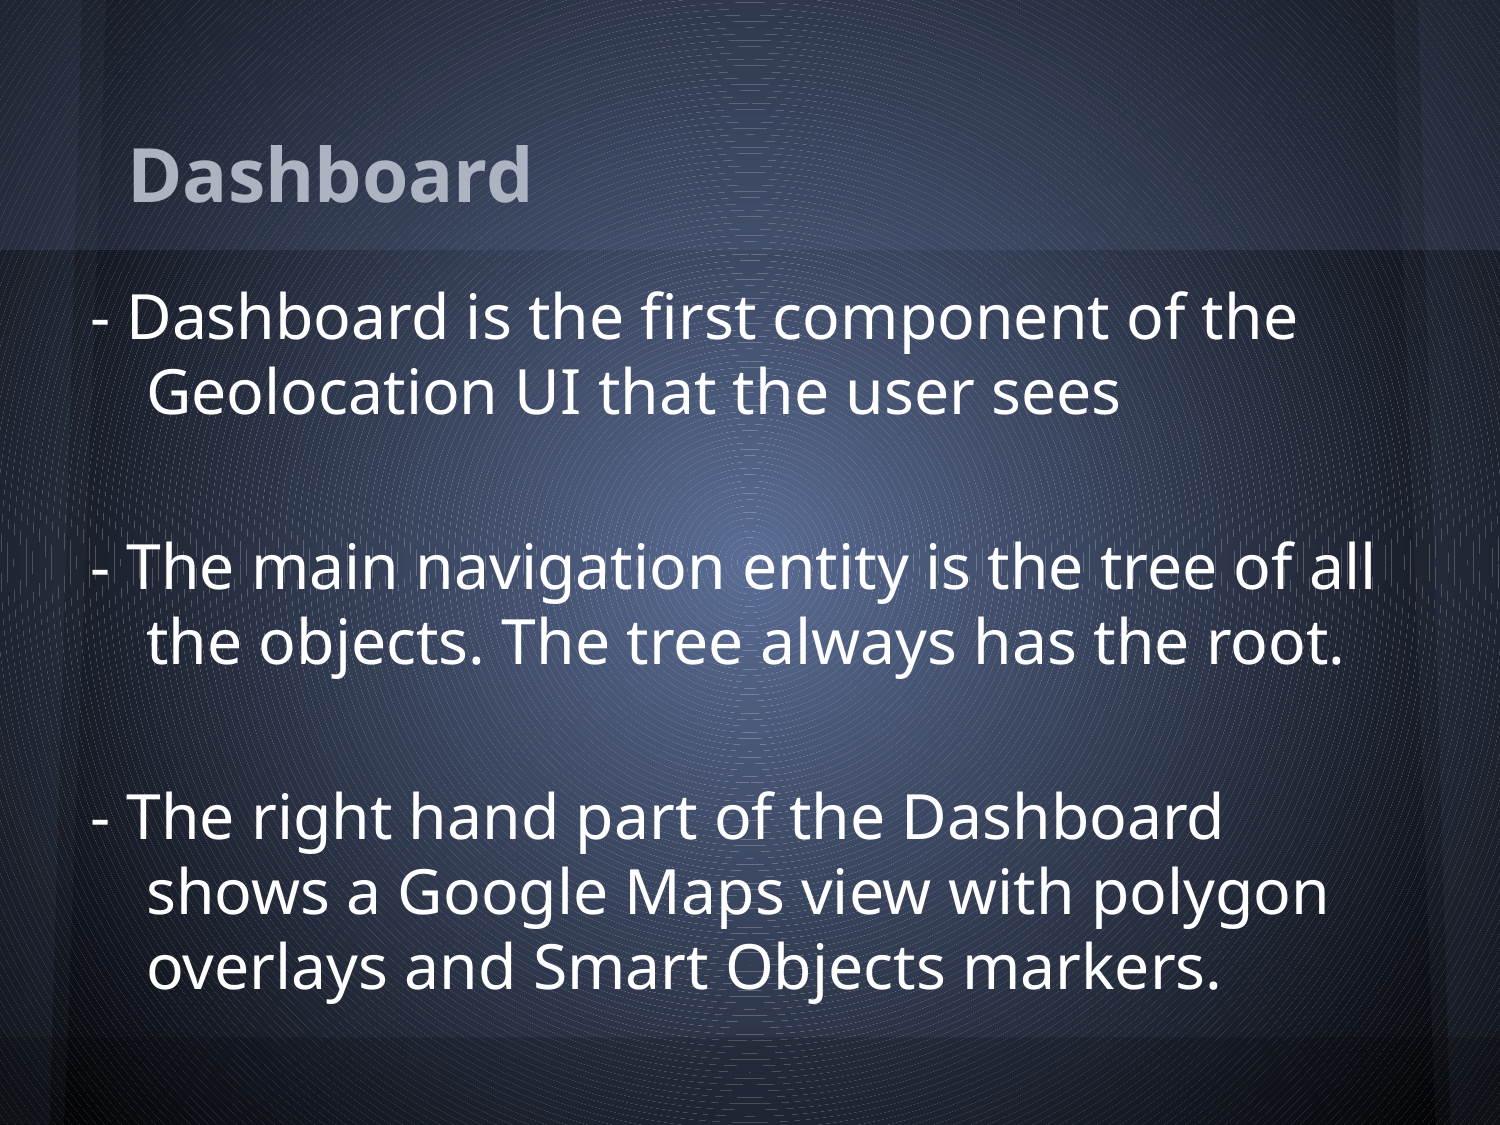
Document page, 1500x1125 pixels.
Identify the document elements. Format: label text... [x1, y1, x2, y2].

list - Dashboard is the first component of the Geolocation UI that the user sees - The main navigation entity is the tree of all the objects. The tree always has the root. - The right hand part of the Dashboard shows a Google Maps view with polygon overlays and Smart Objects markers. [75, 262, 1425, 1078]
title Dashboard [75, 45, 1425, 233]
